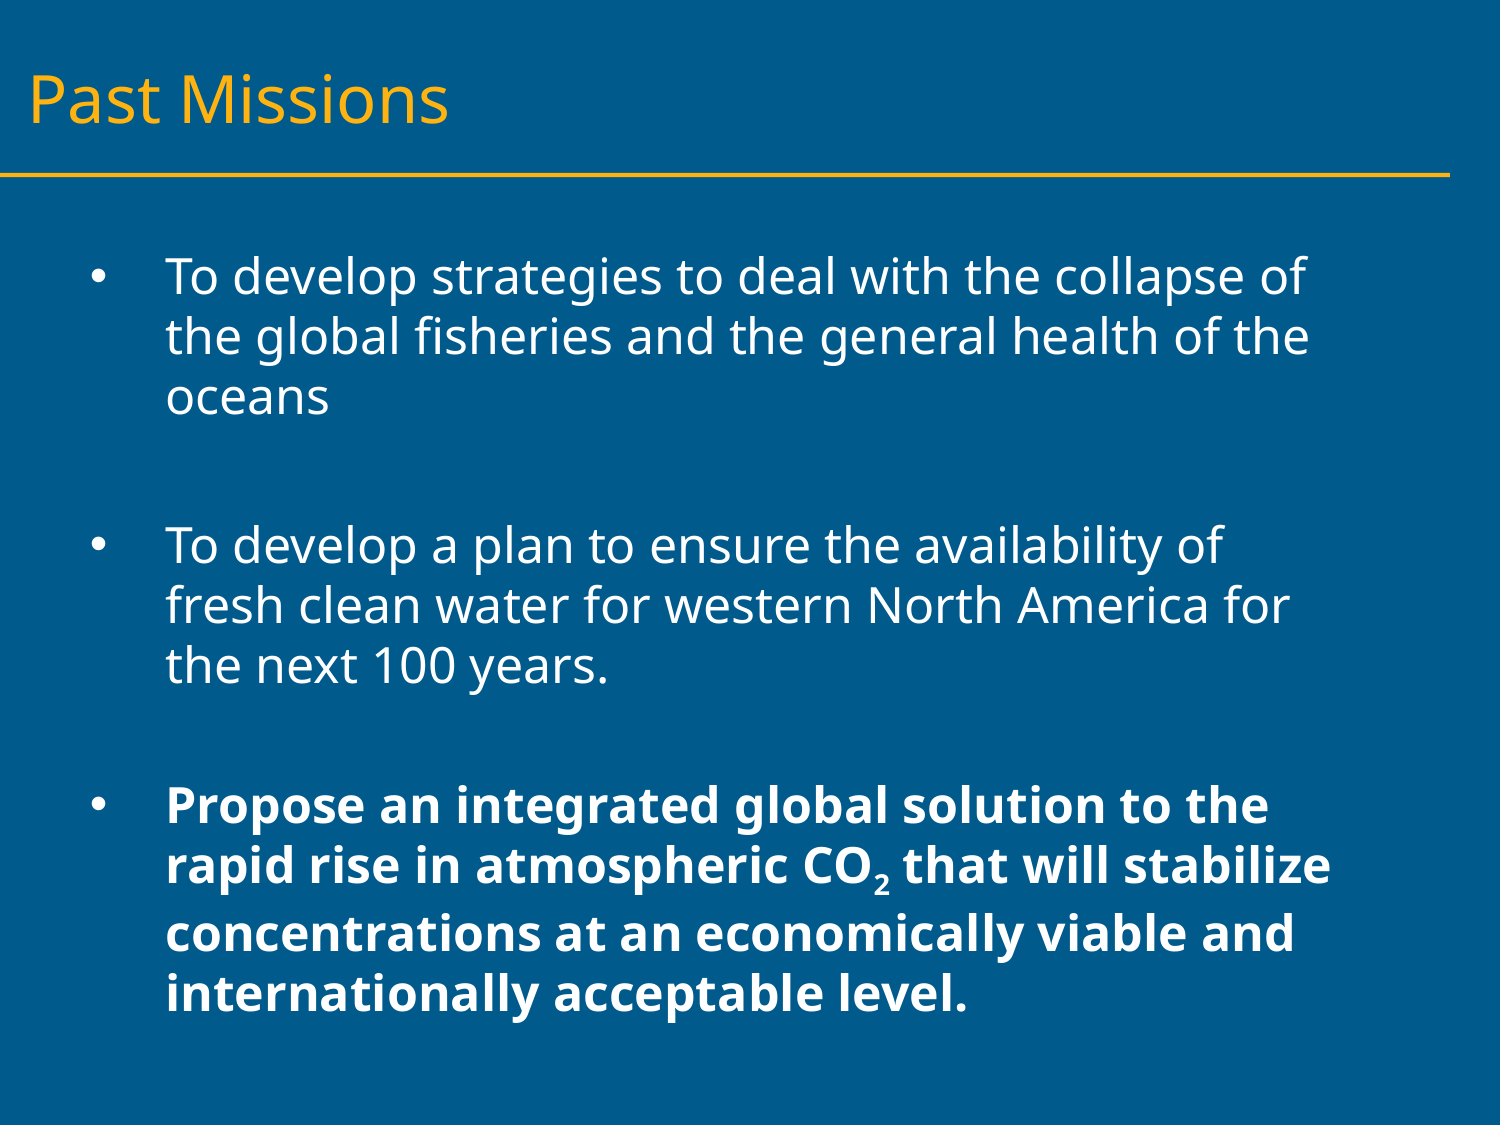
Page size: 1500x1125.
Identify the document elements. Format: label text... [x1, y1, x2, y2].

text_box To develop strategies to deal with the collapse of the global fisheries and the general health of the oceans To develop a plan to ensure the availability of fresh clean water for western North America for the next 100 years. Propose an integrated global solution to the rapid rise in atmospheric CO2 that will stabilize concentrations at an economically viable and internationally acceptable level. [74, 237, 1363, 1088]
text_box Past Missions [12, 49, 1363, 145]
